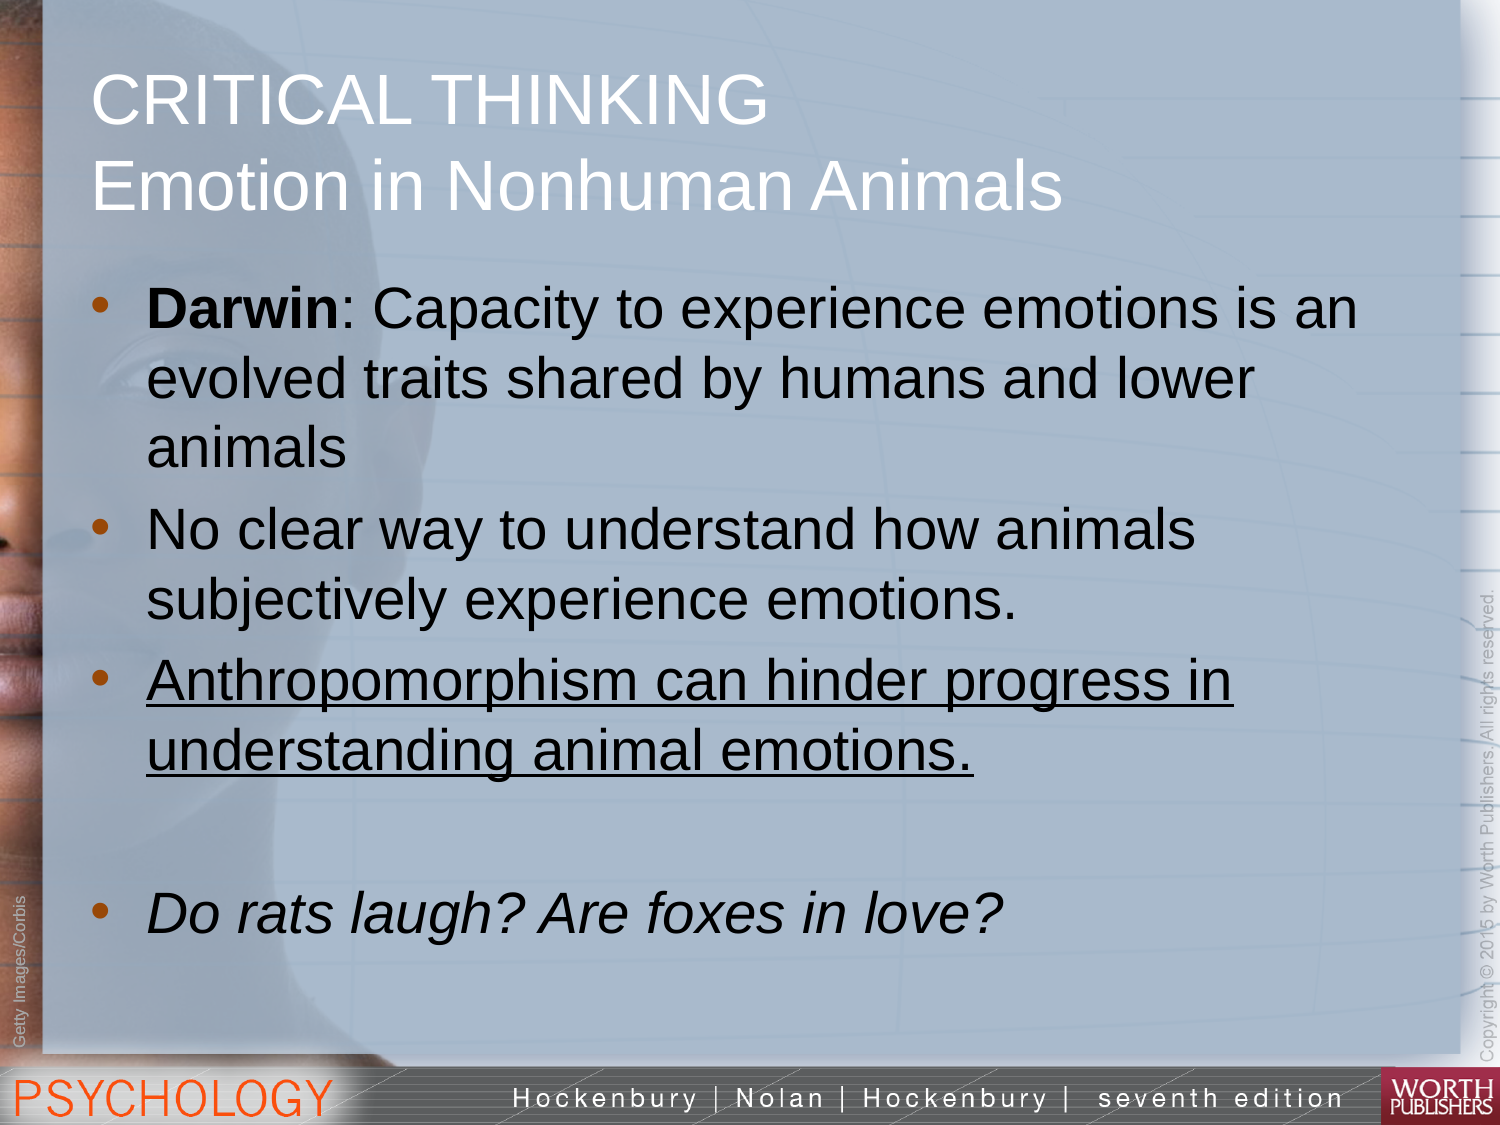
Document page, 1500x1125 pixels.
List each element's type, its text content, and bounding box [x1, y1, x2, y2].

picture [0, 0, 1500, 1125]
list Darwin: Capacity to experience emotions is an evolved traits shared by humans and lower animals No clear way to understand how animals subjectively experience emotions. Anthropomorphism can hinder progress in understanding animal emotions. Do rats laugh? Are foxes in love? [75, 262, 1425, 1005]
title CRITICAL THINKING Emotion in Nonhuman Animals [75, 45, 1425, 233]
